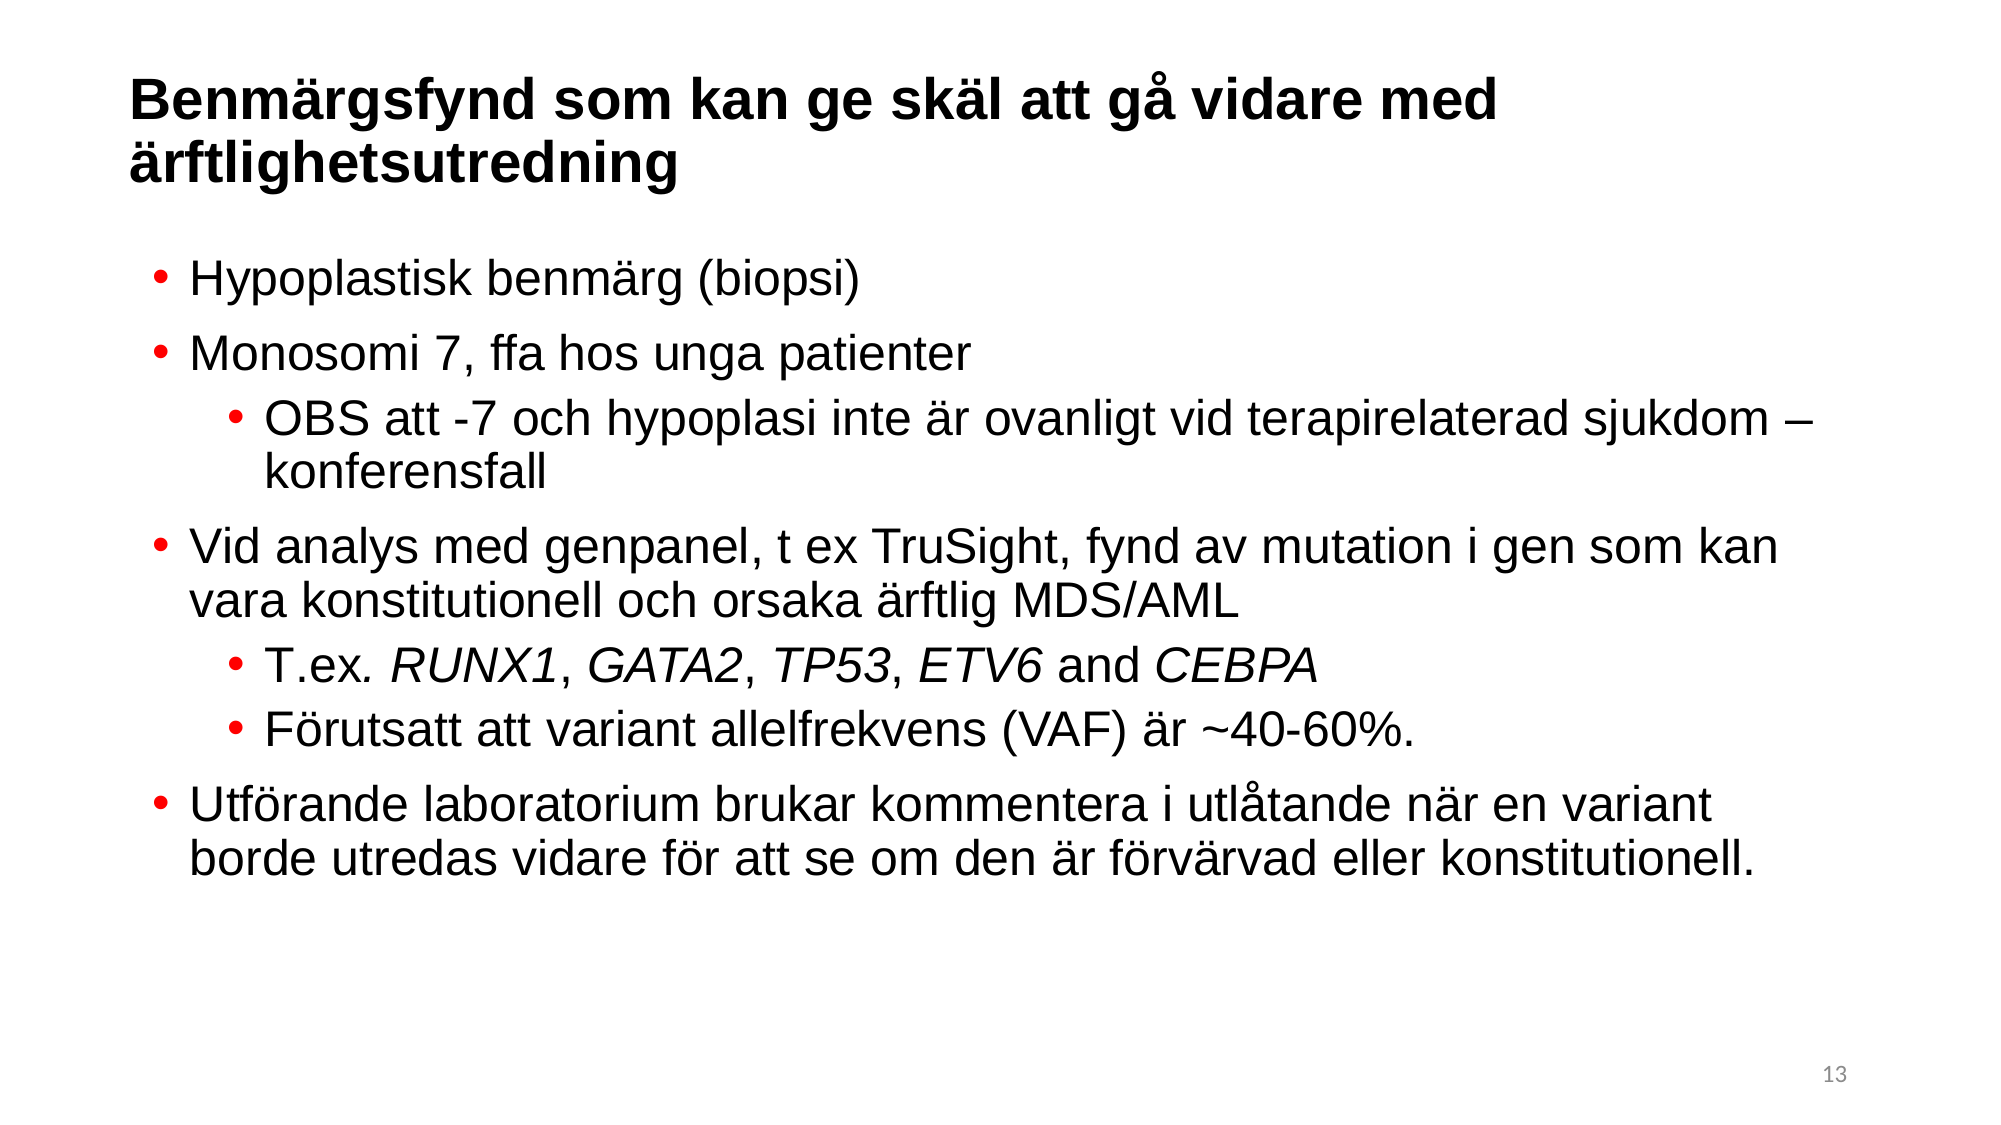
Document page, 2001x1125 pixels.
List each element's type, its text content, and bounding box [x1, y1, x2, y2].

title Benmärgsfynd som kan ge skäl att gå vidare med ärftlighetsutredning [114, 59, 1863, 205]
slide_number 13 [1412, 1042, 1863, 1103]
list Hypoplastisk benmärg (biopsi) Monosomi 7, ffa hos unga patienter OBS att -7 och hypoplasi inte är ovanligt vid terapirelaterad sjukdom –konferensfall Vid analys med genpanel, t ex TruSight, fynd av mutation i gen som kan vara konstitutionell och orsaka ärftlig MDS/AML T.ex. RUNX1, GATA2, TP53, ETV6 and CEBPA Förutsatt att variant allelfrekvens (VAF) är ~40-60%. Utförande laboratorium brukar kommentera i utlåtande när en variant borde utredas vidare för att se om den är förvärvad eller konstitutionell. [137, 245, 1863, 959]
